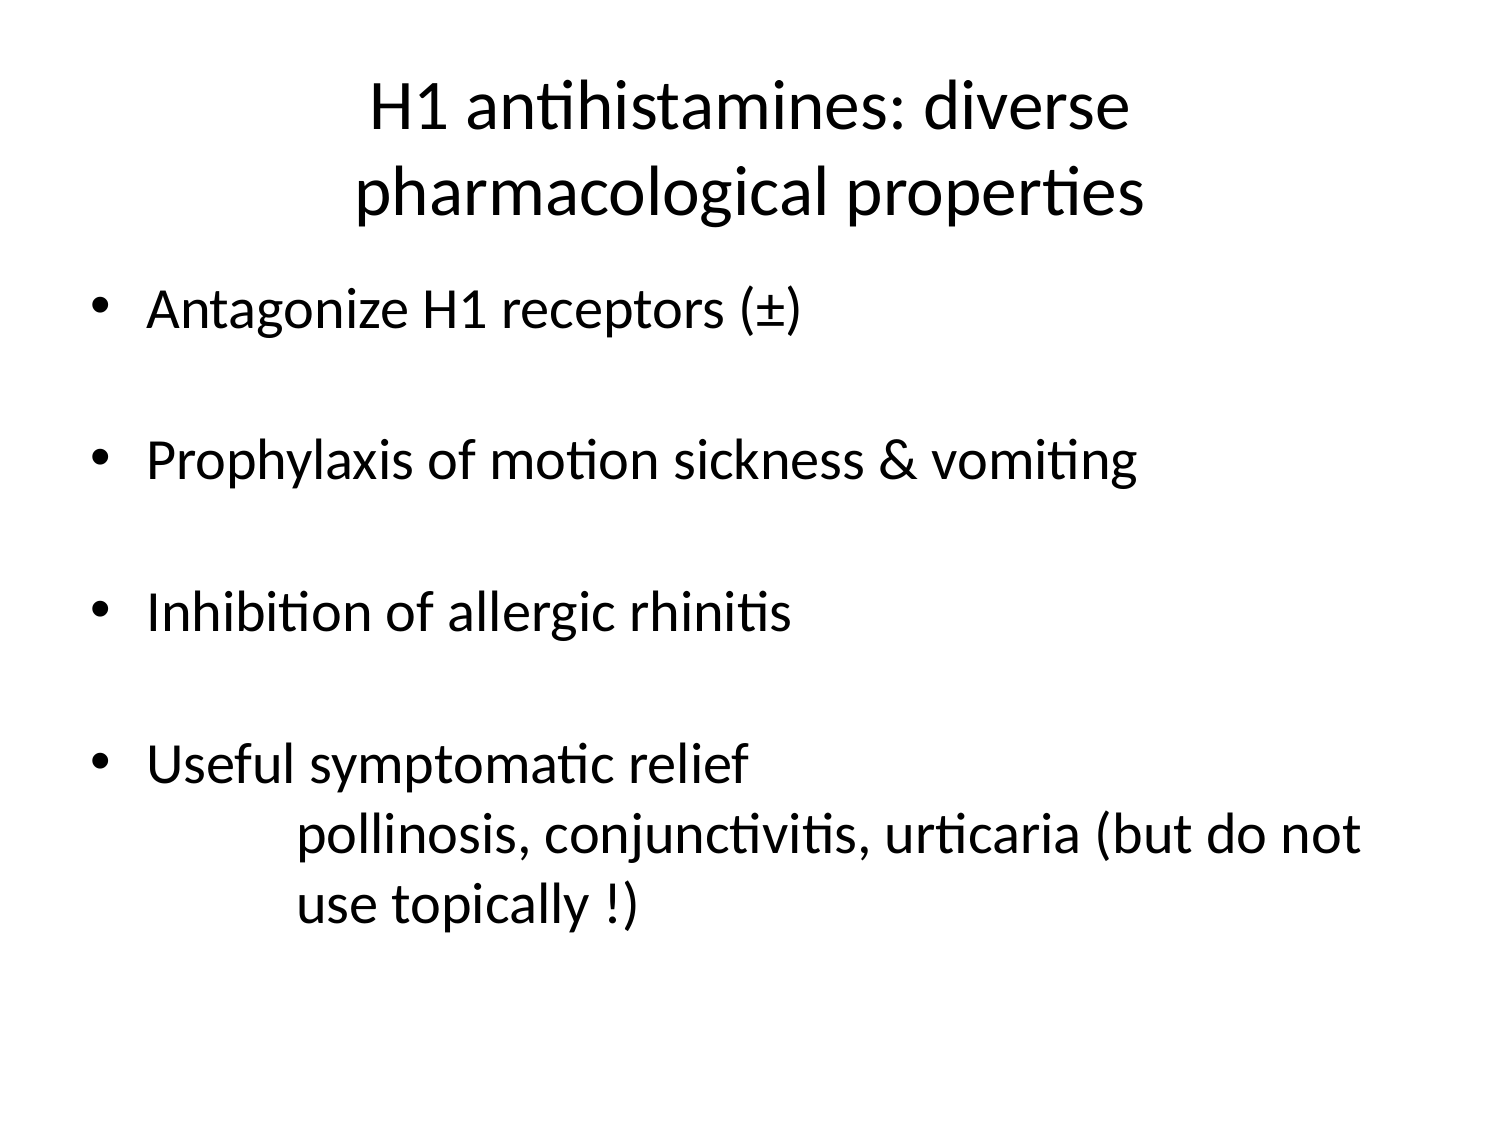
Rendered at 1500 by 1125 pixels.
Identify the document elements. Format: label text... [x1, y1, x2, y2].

list Antagonize H1 receptors (±) Prophylaxis of motion sickness & vomiting Inhibition of allergic rhinitis Useful symptomatic relief pollinosis, conjunctivitis, urticaria (but do not use topically !) [75, 262, 1425, 1005]
title H1 antihistamines: diverse pharmacological properties [112, 50, 1388, 238]
